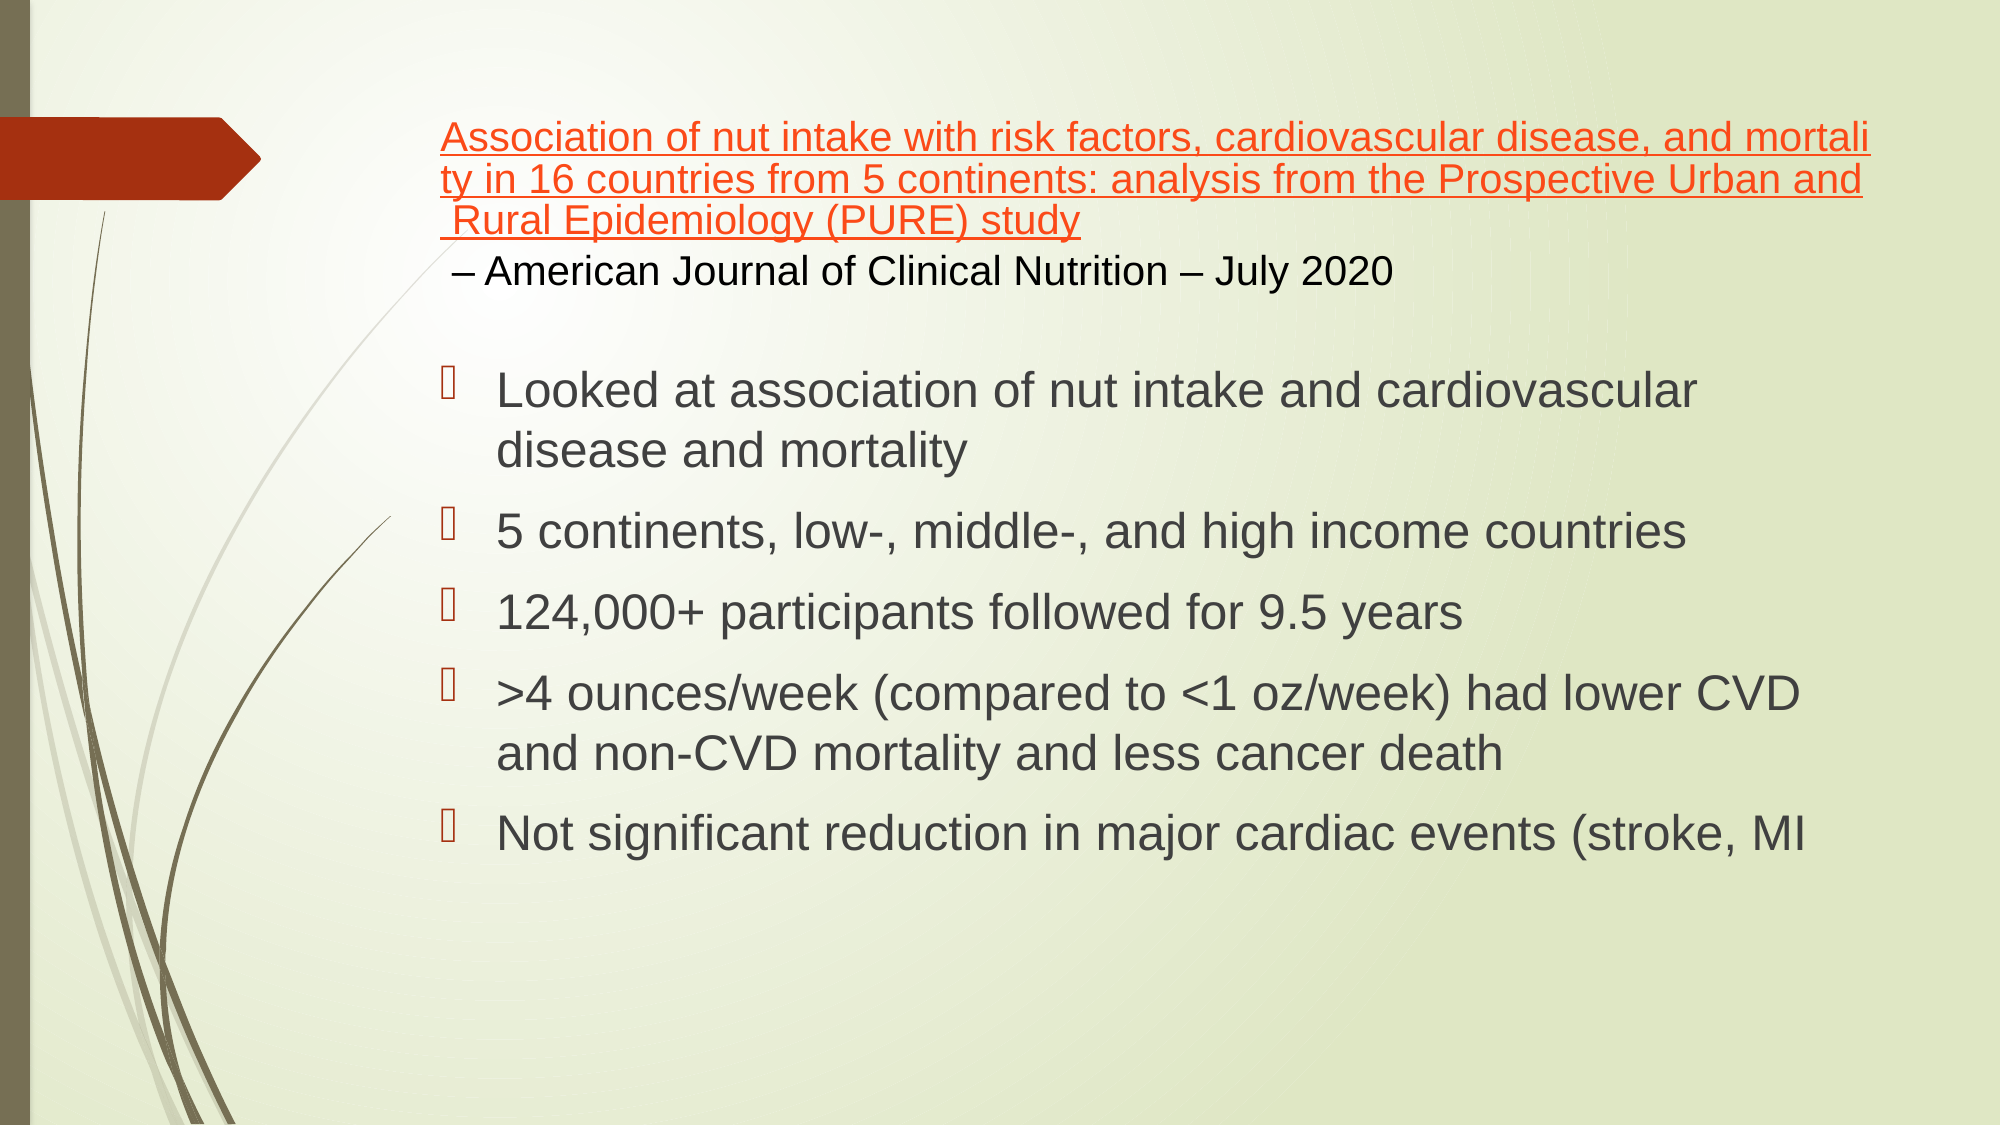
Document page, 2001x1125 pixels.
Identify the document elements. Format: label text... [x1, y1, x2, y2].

list Looked at association of nut intake and cardiovascular disease and mortality 5 continents, low-, middle-, and high income countries 124,000+ participants followed for 9.5 years >4 ounces/week (compared to <1 oz/week) had lower CVD and non-CVD mortality and less cancer death Not significant reduction in major cardiac events (stroke, MI [424, 350, 1888, 970]
title Association of nut intake with risk factors, cardiovascular disease, and mortality in 16 countries from 5 continents: analysis from the Prospective Urban and Rural Epidemiology (PURE) study – American Journal of Clinical Nutrition – July 2020 [425, 102, 1888, 313]
